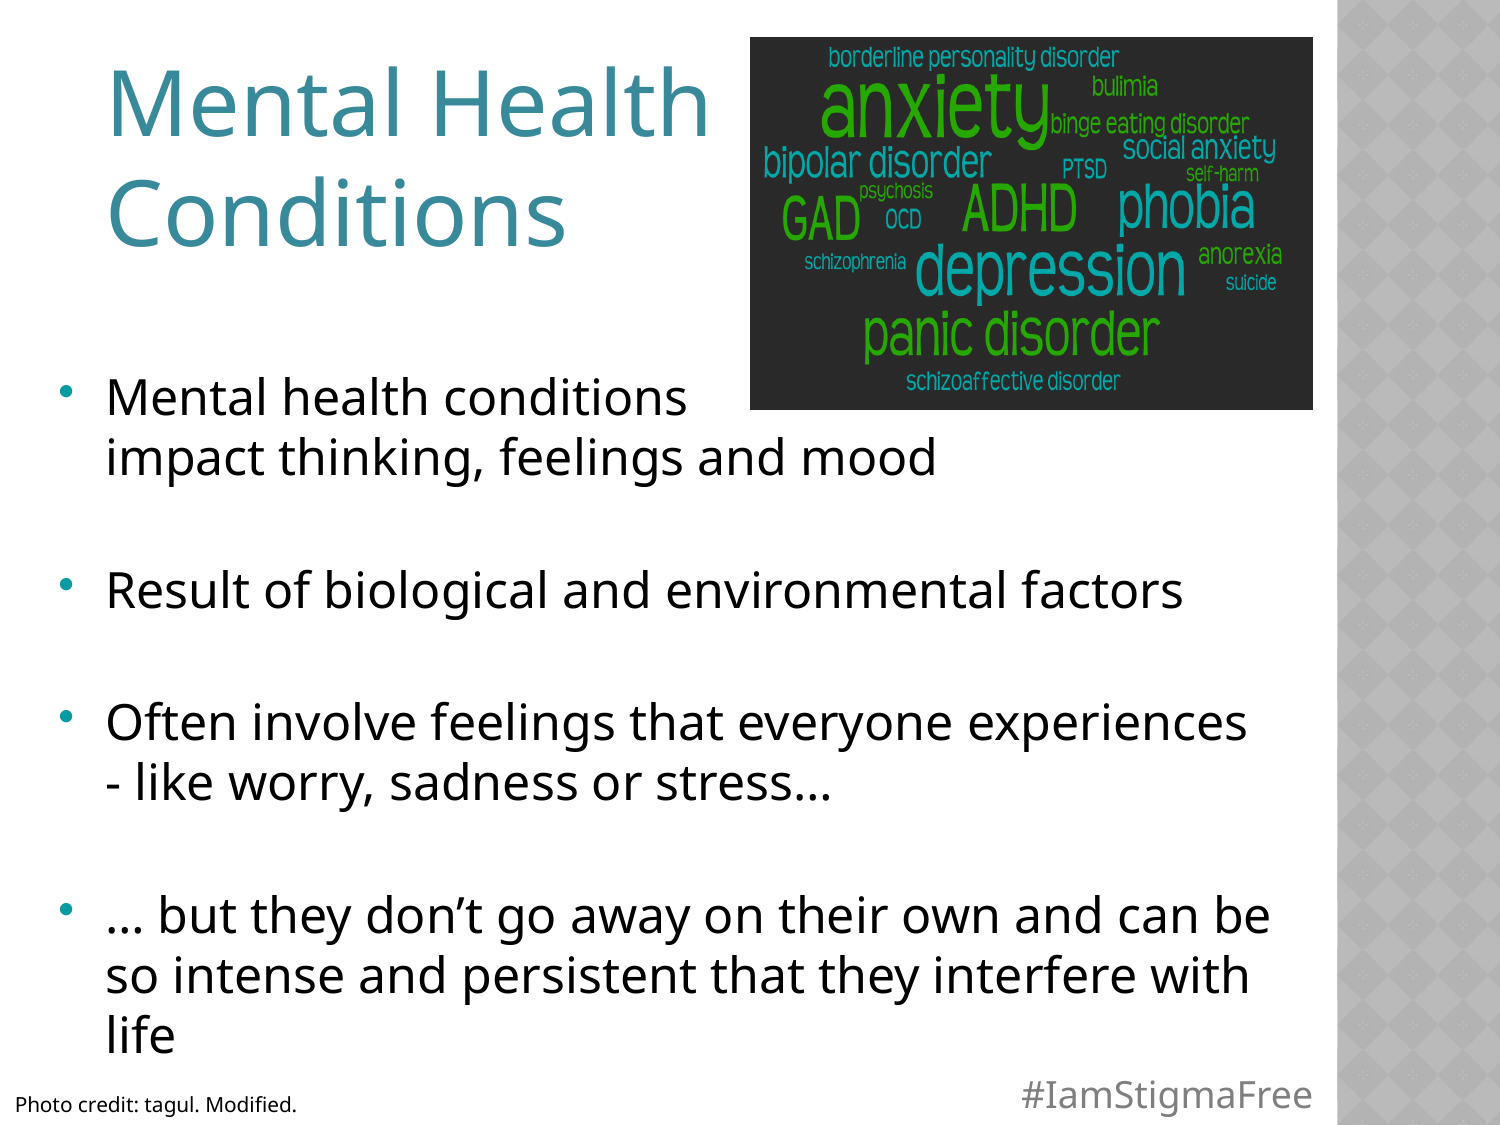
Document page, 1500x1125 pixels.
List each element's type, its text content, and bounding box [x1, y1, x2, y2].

picture [749, 37, 1313, 411]
text_box #IamStigmaFree [1006, 1063, 1329, 1124]
text_box Photo credit: tagul. Modified. [0, 1084, 313, 1125]
list Mental health conditions impact thinking, feelings and mood Result of biological and environmental factors Often involve feelings that everyone experiences - like worry, sadness or stress… … but they don’t go away on their own and can be so intense and persistent that they interfere with life [45, 358, 1289, 1097]
text_box Mental Health Conditions [45, 37, 746, 295]
